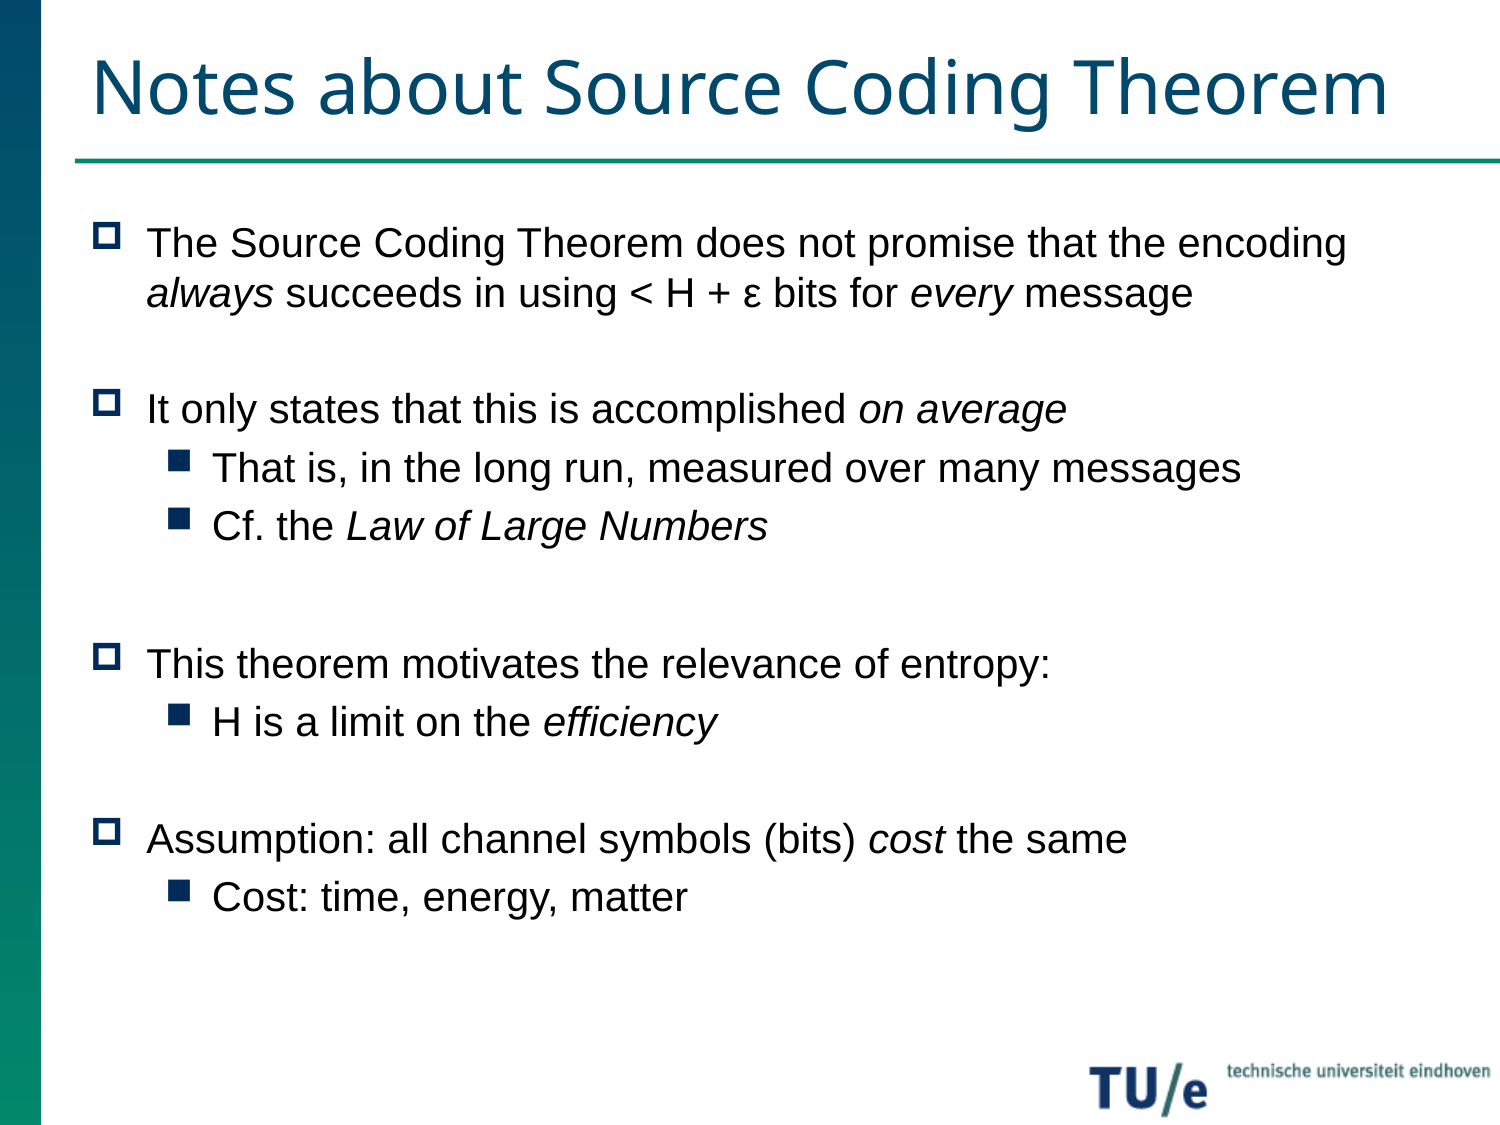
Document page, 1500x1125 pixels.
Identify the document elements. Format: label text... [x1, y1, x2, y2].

picture [1080, 1042, 1495, 1125]
title Notes about Source Coding Theorem [74, 30, 1468, 138]
list The Source Coding Theorem does not promise that the encoding always succeeds in using < H + ε bits for every message It only states that this is accomplished on average That is, in the long run, measured over many messages Cf. the Law of Large Numbers This theorem motivates the relevance of entropy: H is a limit on the efficiency Assumption: all channel symbols (bits) cost the same Cost: time, energy, matter [74, 207, 1414, 1036]
